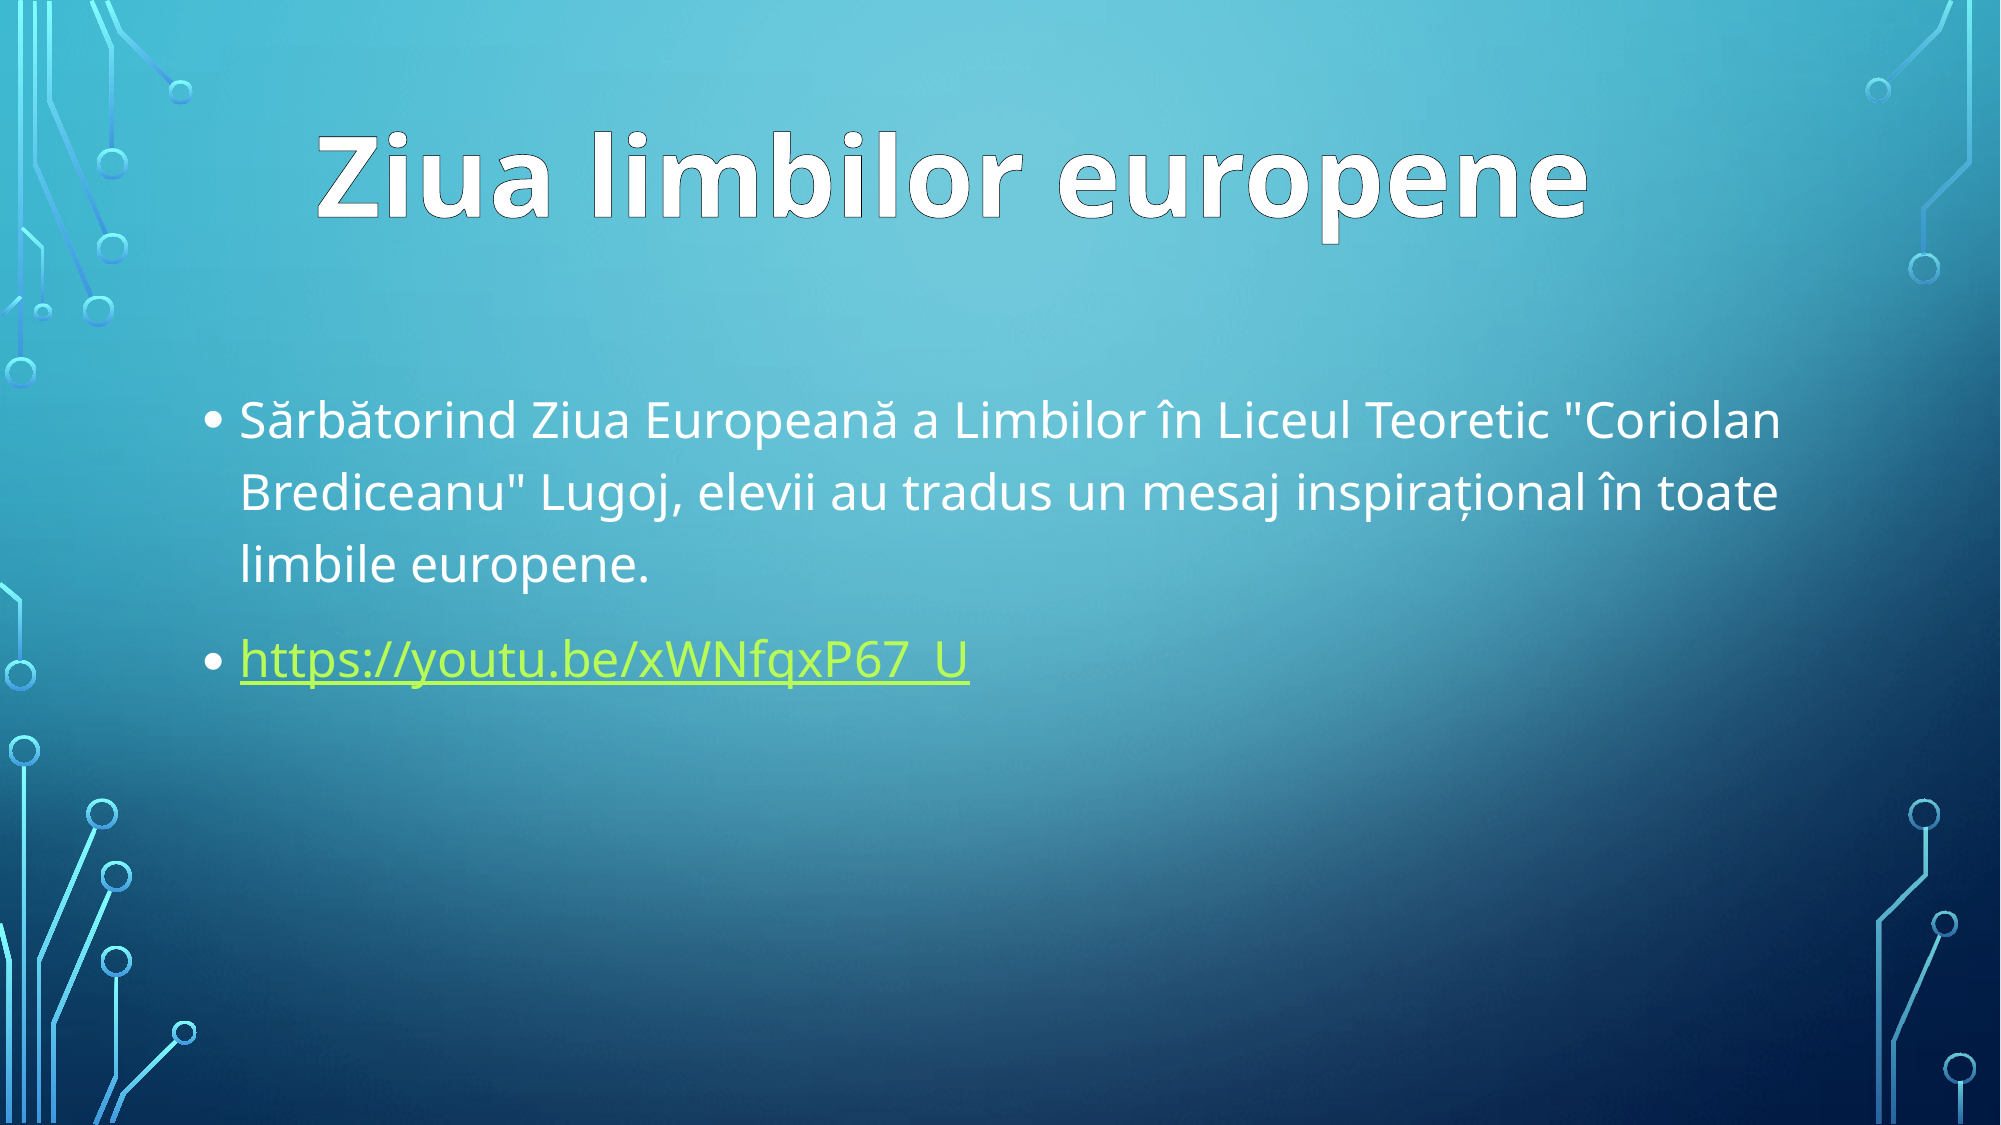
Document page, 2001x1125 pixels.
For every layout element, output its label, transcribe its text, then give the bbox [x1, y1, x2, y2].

text_box Ziua limbilor europene [300, 97, 1608, 248]
list Sărbătorind Ziua Europeană a Limbilor în Liceul Teoretic "Coriolan Brediceanu" Lugoj, elevii au tradus un mesaj inspirațional în toate limbile europene. https://youtu.be/xWNfqxP67_U [187, 369, 1813, 950]
